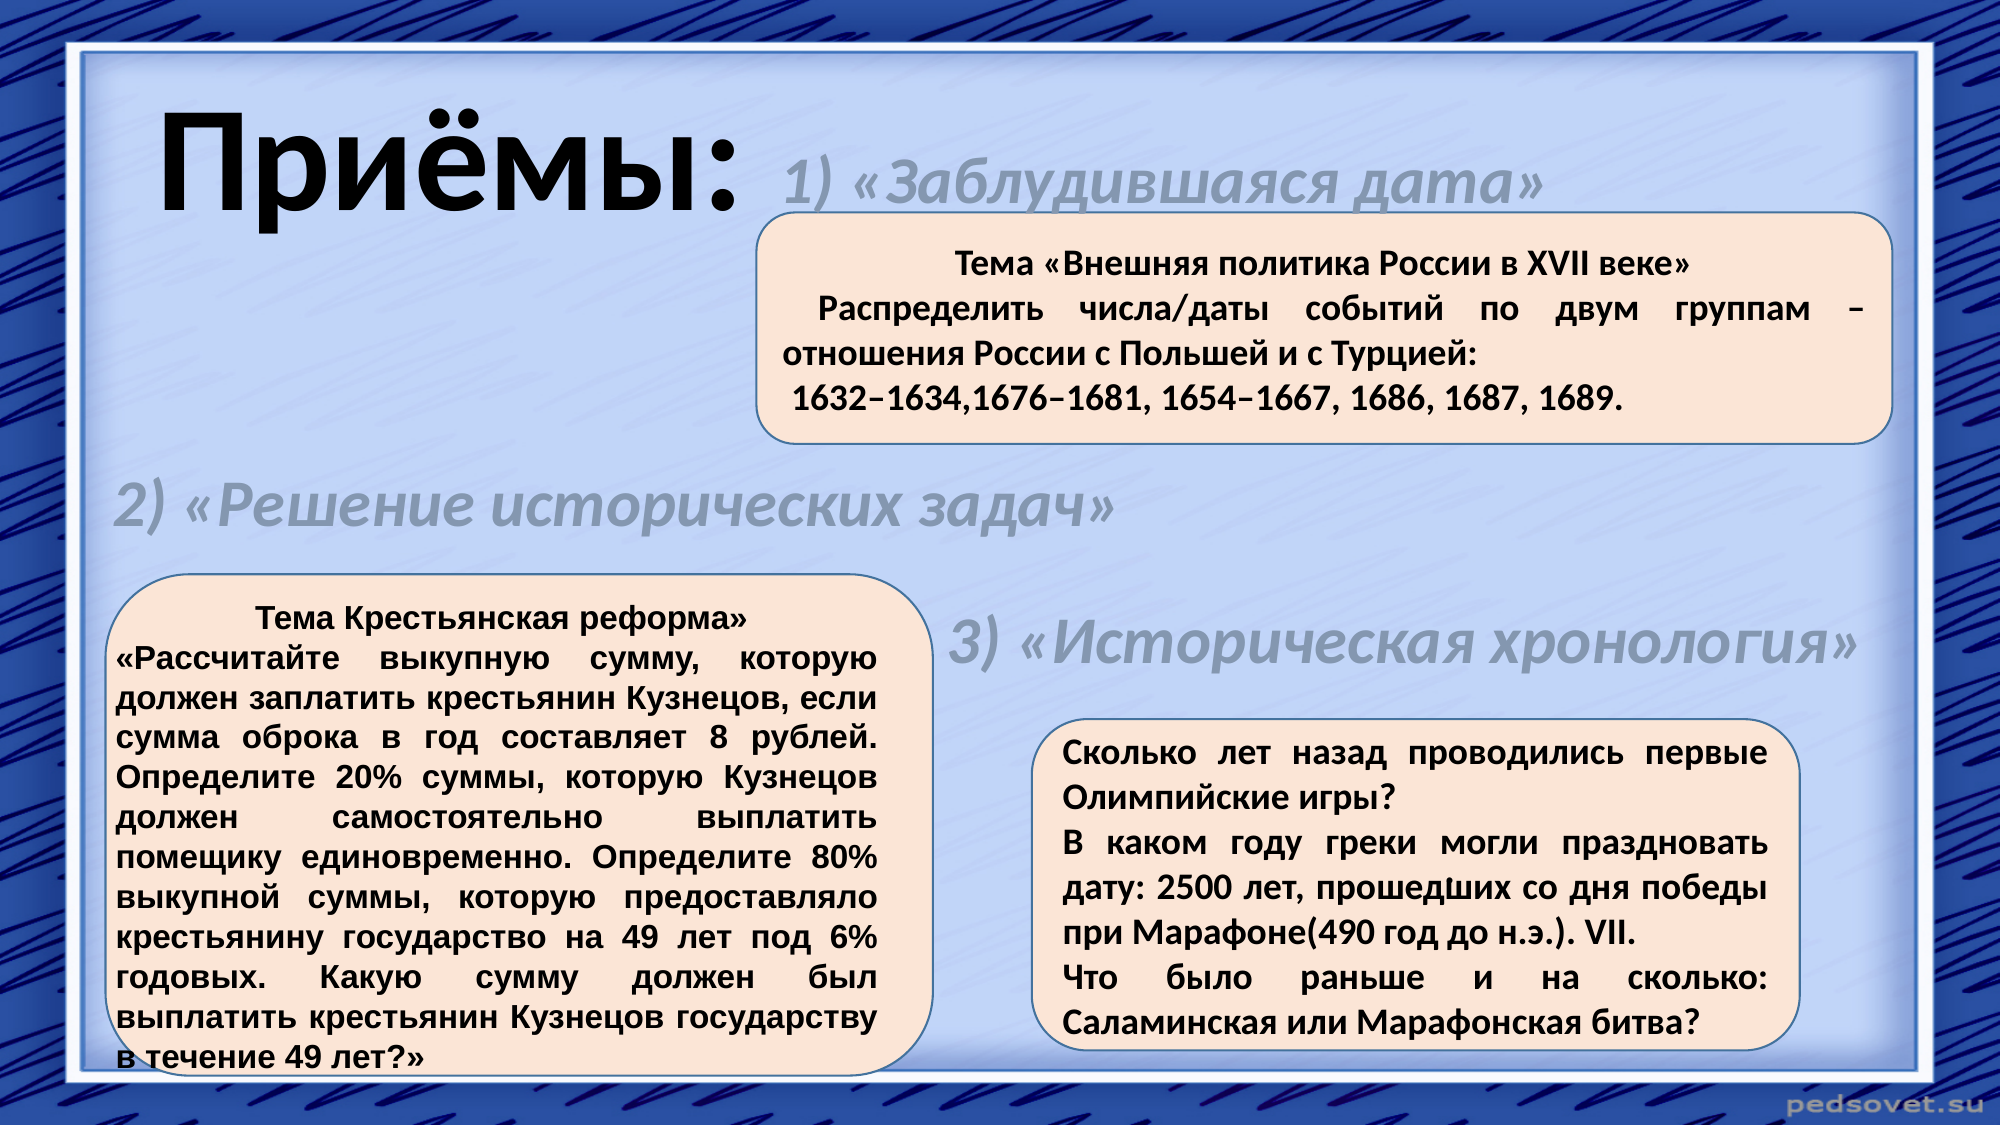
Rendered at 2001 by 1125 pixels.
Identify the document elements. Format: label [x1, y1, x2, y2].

list [0, 0, 2000, 1125]
